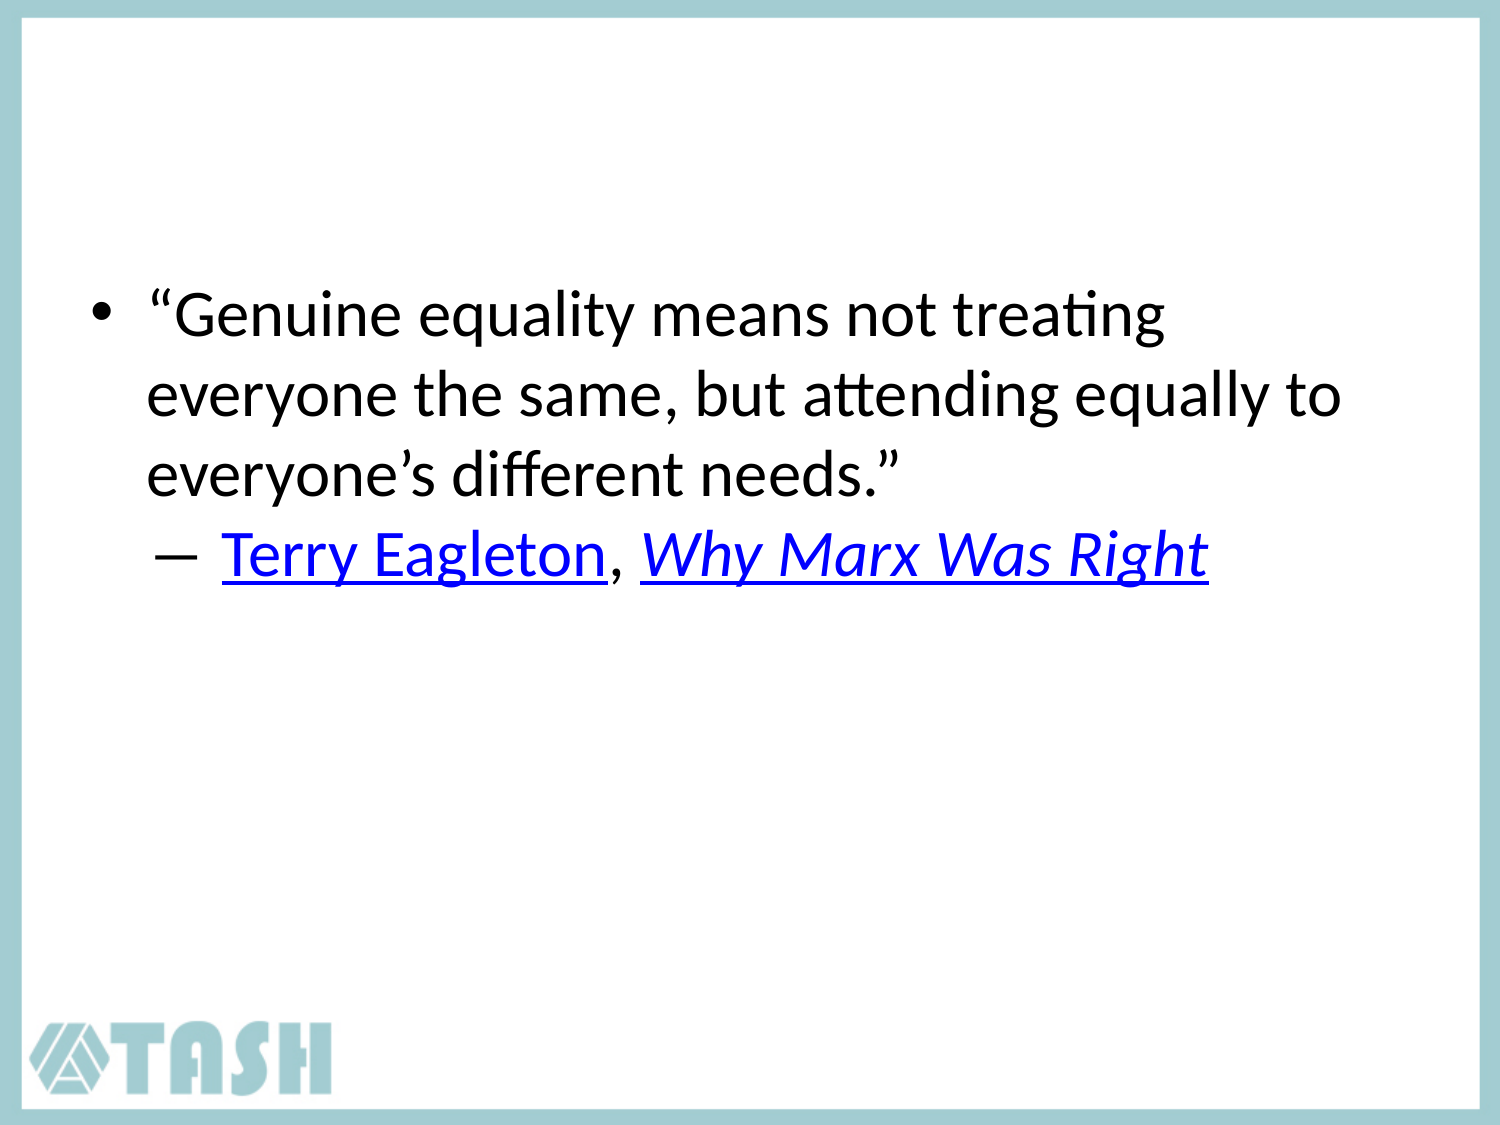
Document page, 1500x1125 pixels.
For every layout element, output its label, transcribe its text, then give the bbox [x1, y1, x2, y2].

list “Genuine equality means not treating everyone the same, but attending equally to everyone’s different needs.” ― Terry Eagleton, Why Marx Was Right [75, 262, 1425, 1005]
picture [0, 0, 1500, 1125]
